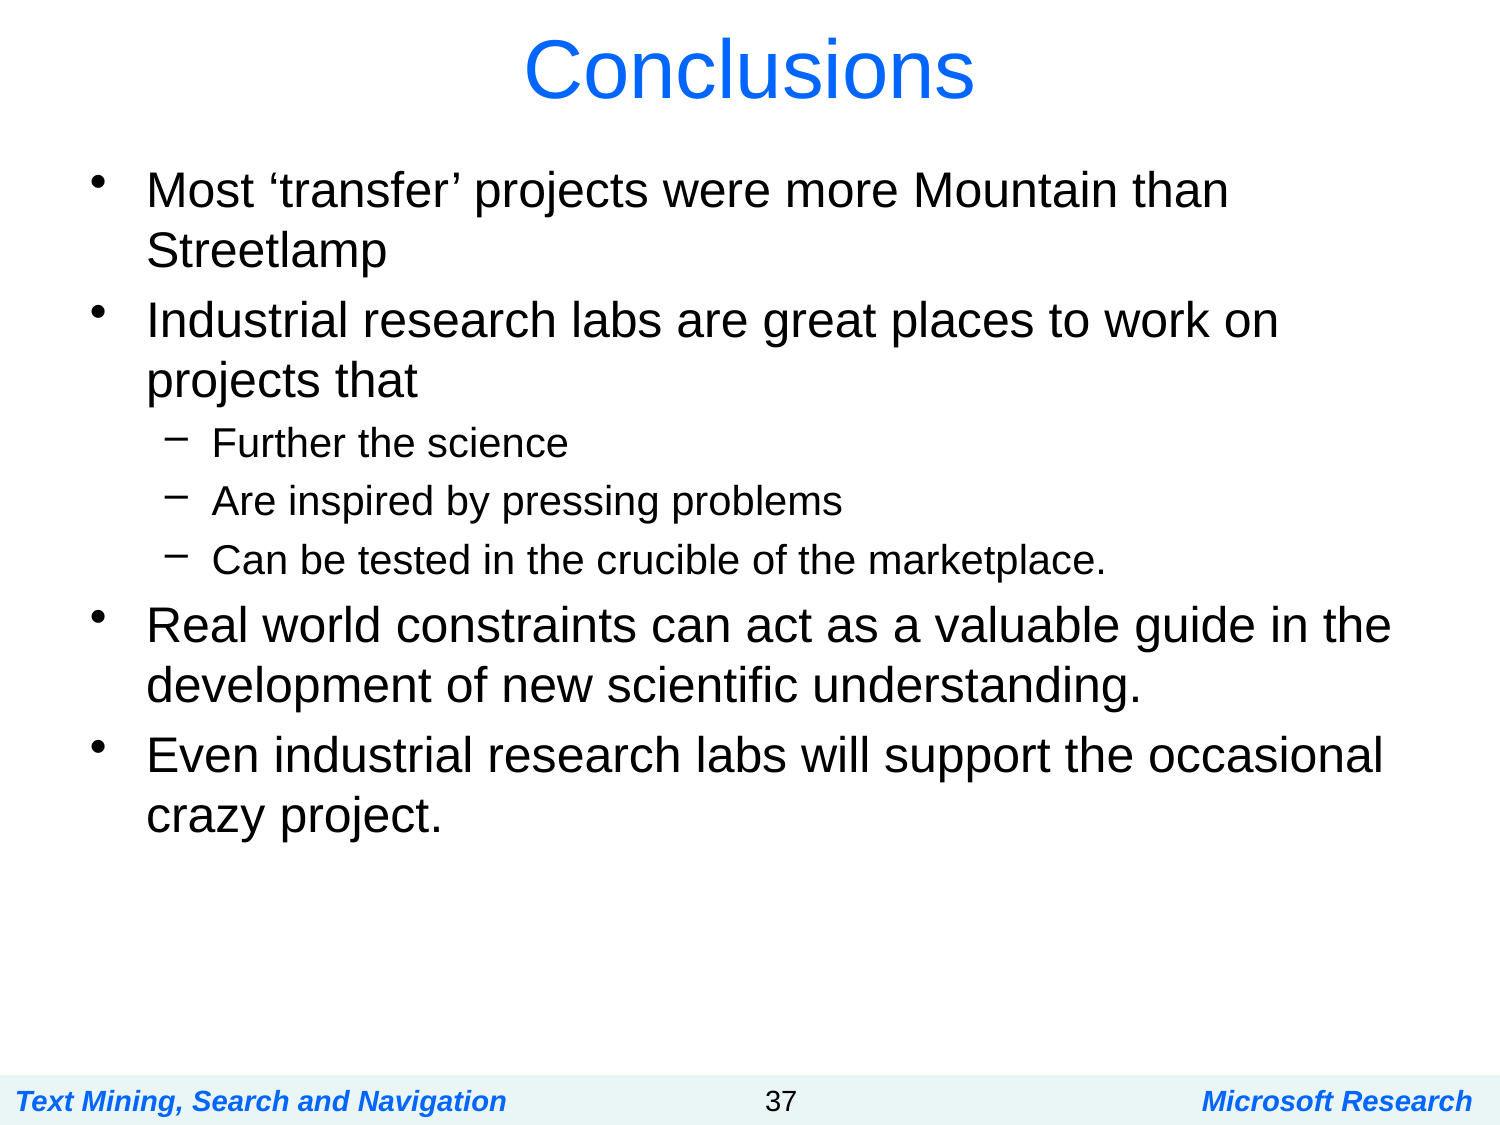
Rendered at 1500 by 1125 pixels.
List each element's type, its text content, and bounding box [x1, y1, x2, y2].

footer Text Mining, Search and Navigation [0, 1074, 525, 1125]
list Most ‘transfer’ projects were more Mountain than Streetlamp Industrial research labs are great places to work on projects that Further the science Are inspired by pressing problems Can be tested in the crucible of the marketplace. Real world constraints can act as a valuable guide in the development of new scientific understanding. Even industrial research labs will support the occasional crazy project. [75, 149, 1425, 893]
slide_number 37 [712, 1074, 813, 1125]
title Conclusions [74, 18, 1426, 113]
